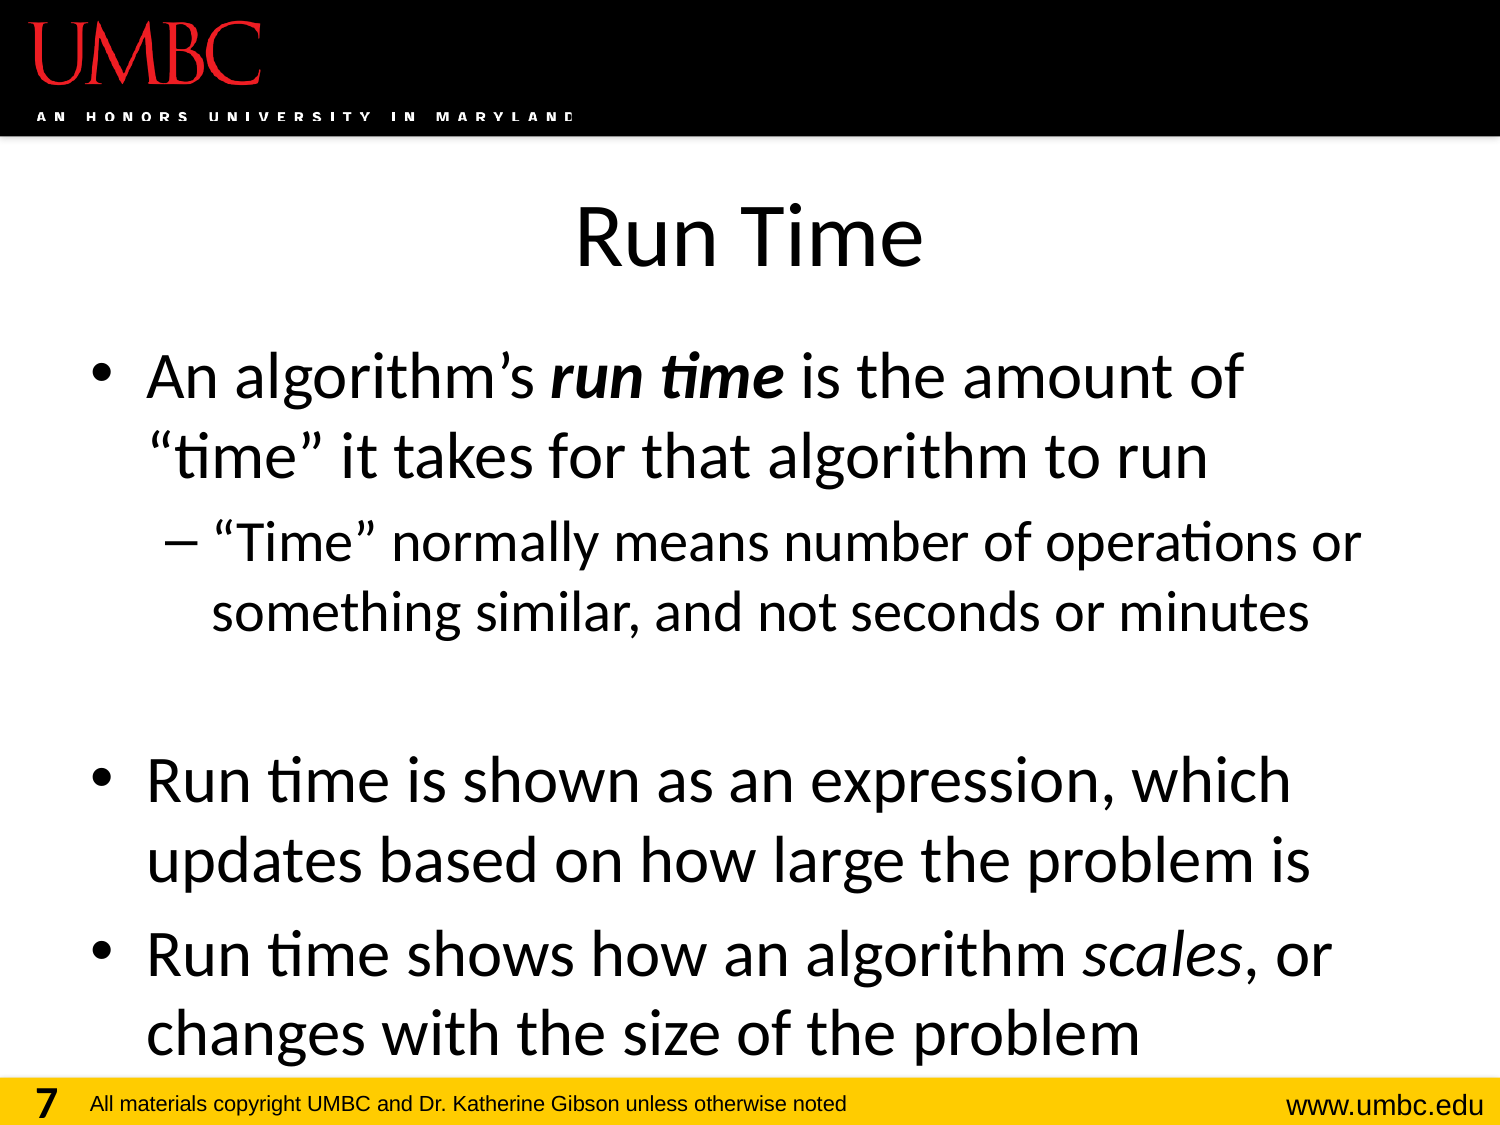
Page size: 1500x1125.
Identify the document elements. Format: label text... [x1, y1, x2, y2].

title Run Time [75, 136, 1425, 324]
list An algorithm’s run time is the amount of “time” it takes for that algorithm to run “Time” normally means number of operations or something similar, and not seconds or minutes Run time is shown as an expression, which updates based on how large the problem is Run time shows how an algorithm scales, or changes with the size of the problem [75, 324, 1425, 1066]
slide_number 7 [0, 1065, 94, 1125]
